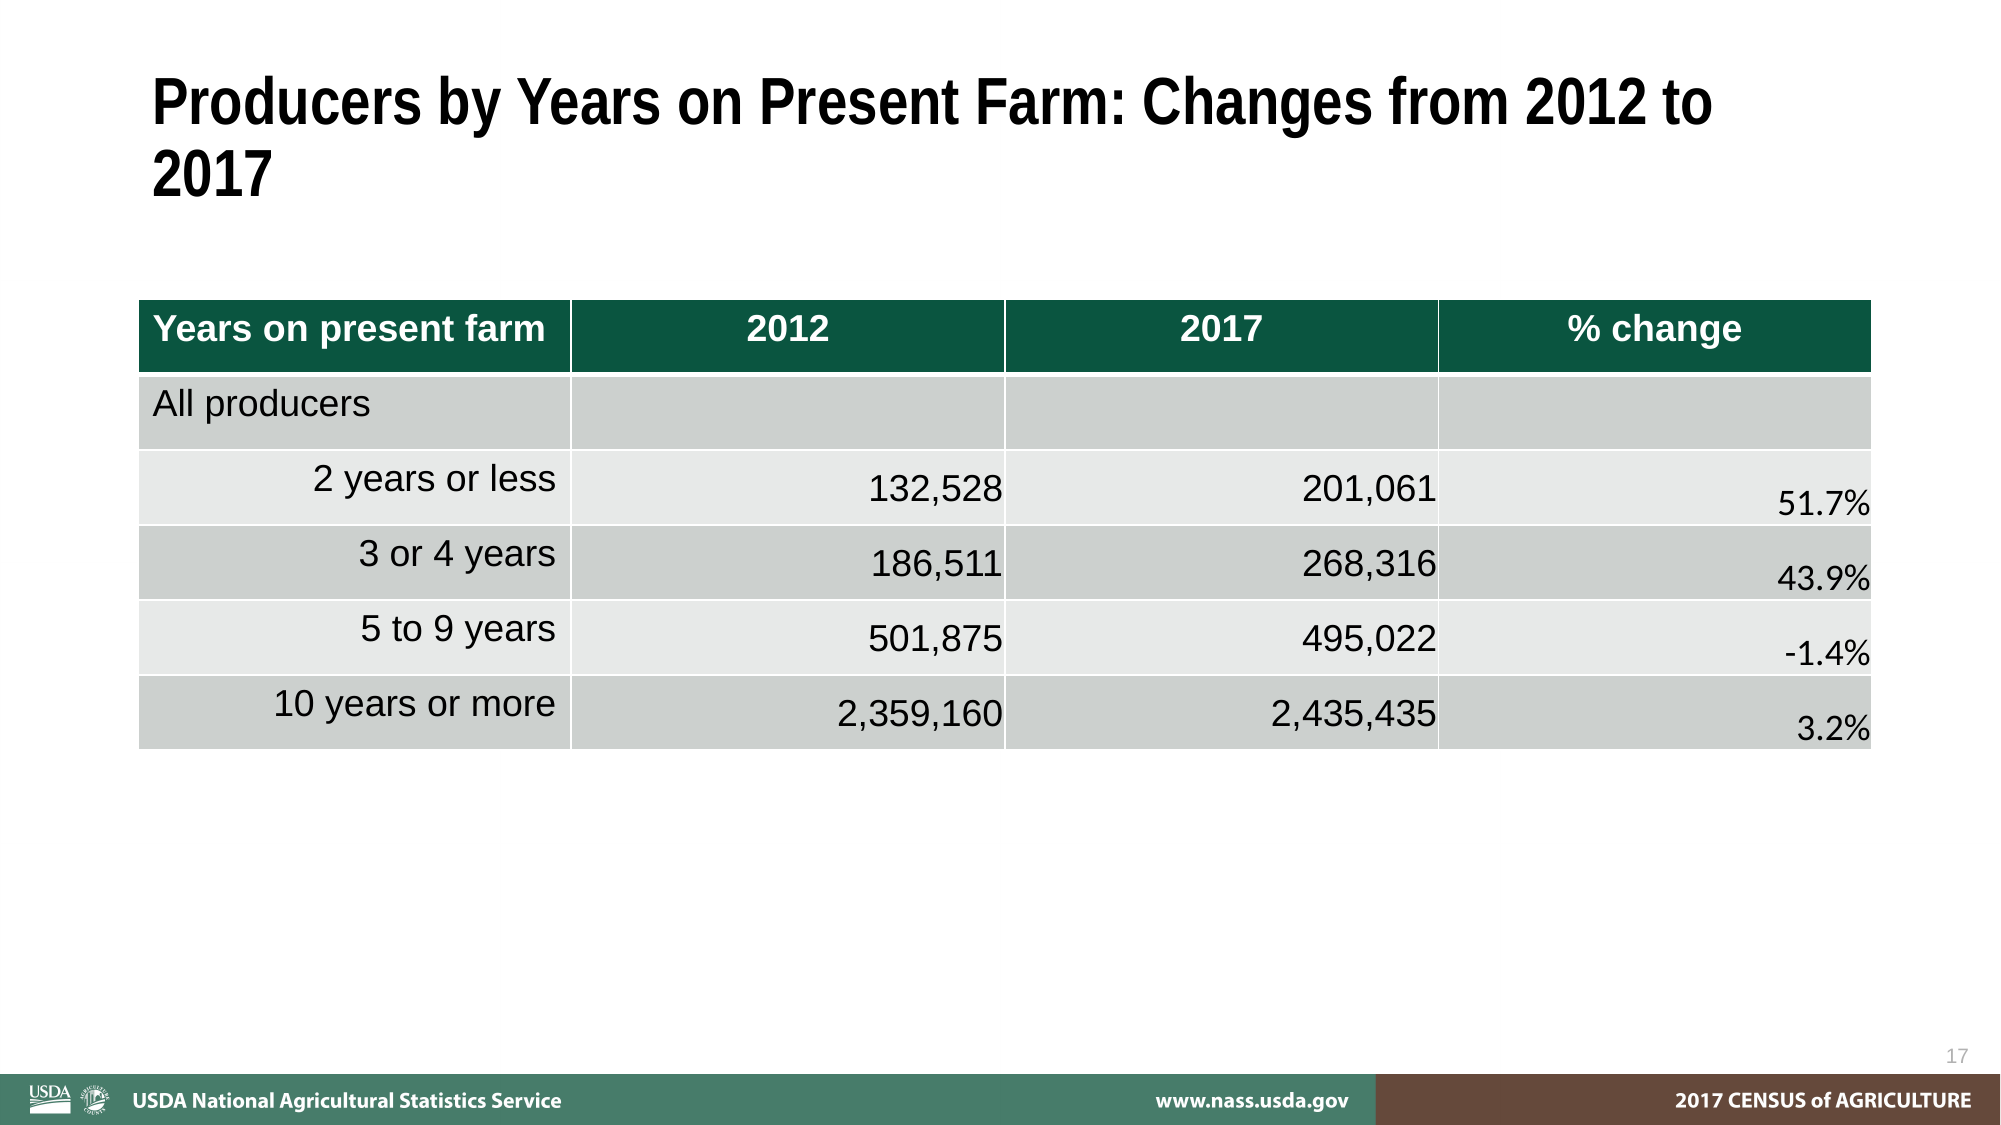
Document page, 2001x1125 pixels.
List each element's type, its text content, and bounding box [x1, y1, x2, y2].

table_cell 3.2% [1439, 676, 1871, 749]
table_header 2017 [1006, 300, 1438, 372]
table_cell 10 years or more [139, 676, 570, 749]
table_cell All producers [139, 377, 570, 449]
table_cell 2,359,160 [572, 676, 1004, 749]
table_cell [1439, 377, 1871, 449]
table_cell 3 or 4 years [139, 526, 570, 599]
table_header 2012 [572, 300, 1004, 372]
table_cell -1.4% [1439, 601, 1871, 674]
title Producers by Years on Present Farm: Changes from 2012 to 2017 [137, 59, 1863, 278]
table_header Years on present farm [139, 300, 570, 372]
table_cell 201,061 [1006, 451, 1438, 524]
table_cell 495,022 [1006, 601, 1438, 674]
table_header % change [1439, 300, 1871, 372]
picture [0, 0, 2001, 1125]
table_cell 5 to 9 years [139, 601, 570, 674]
table_cell 186,511 [572, 526, 1004, 599]
slide_number 17 [1533, 1025, 1984, 1085]
table_cell 43.9% [1439, 526, 1871, 599]
table_cell 51.7% [1439, 451, 1871, 524]
table_cell 501,875 [572, 601, 1004, 674]
table_cell [572, 377, 1004, 449]
table_cell 2 years or less [139, 451, 570, 524]
table_cell 132,528 [572, 451, 1004, 524]
table_cell [1006, 377, 1438, 449]
table_cell 2,435,435 [1006, 676, 1438, 749]
table_cell 268,316 [1006, 526, 1438, 599]
